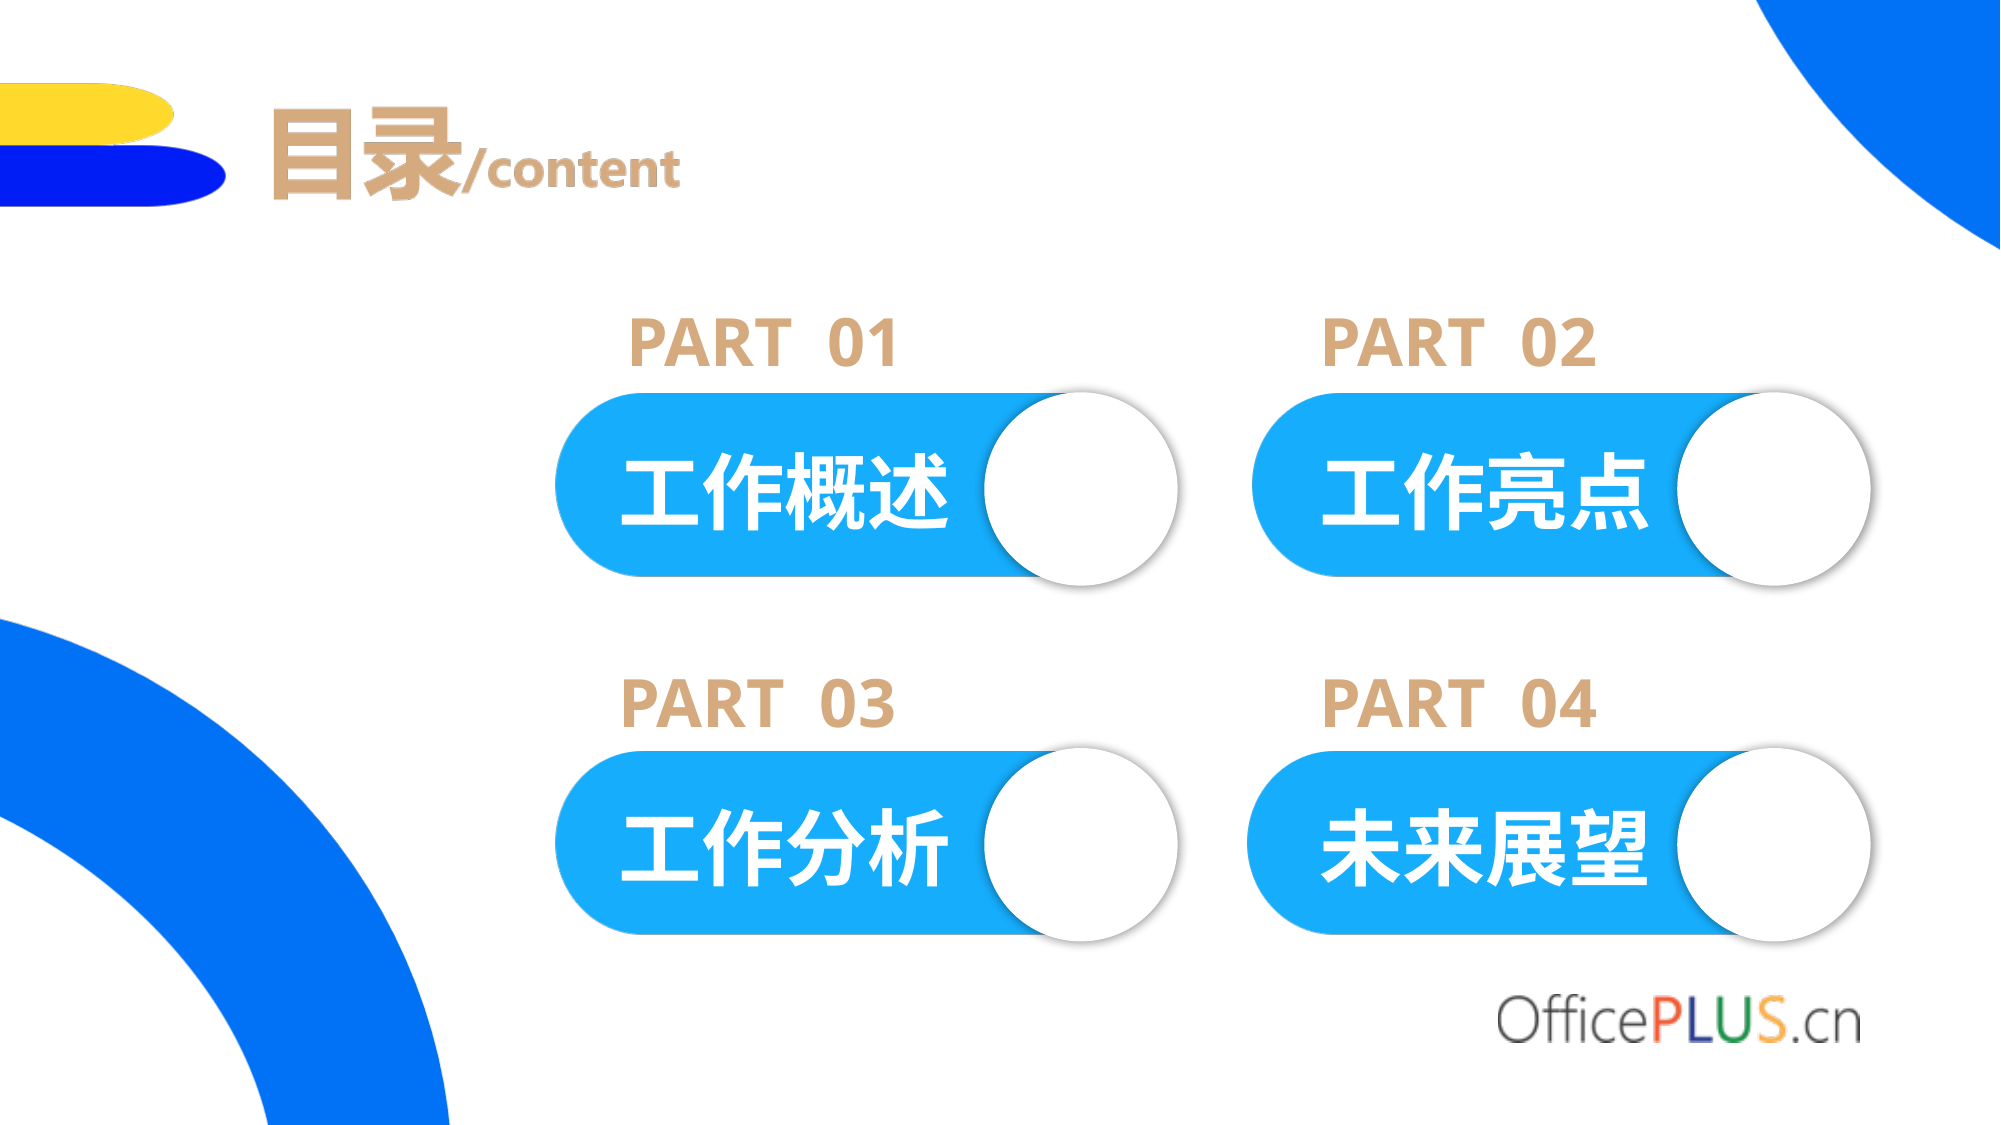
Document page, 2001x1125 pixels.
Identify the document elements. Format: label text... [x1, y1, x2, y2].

text_box [1676, 747, 1872, 943]
text_box [983, 391, 1179, 587]
text_box 工作概述 [603, 432, 977, 549]
text_box PART 01 [611, 292, 985, 389]
text_box [983, 747, 1179, 943]
text_box PART 02 [1304, 292, 1678, 389]
picture [0, 0, 2000, 1125]
text_box 工作亮点 [1304, 433, 1678, 550]
text_box PART 04 [1304, 653, 1678, 750]
text_box PART 03 [603, 653, 977, 750]
text_box 工作分析 [603, 788, 977, 906]
text_box [1676, 391, 1872, 587]
text_box 未来展望 [1304, 788, 1678, 906]
